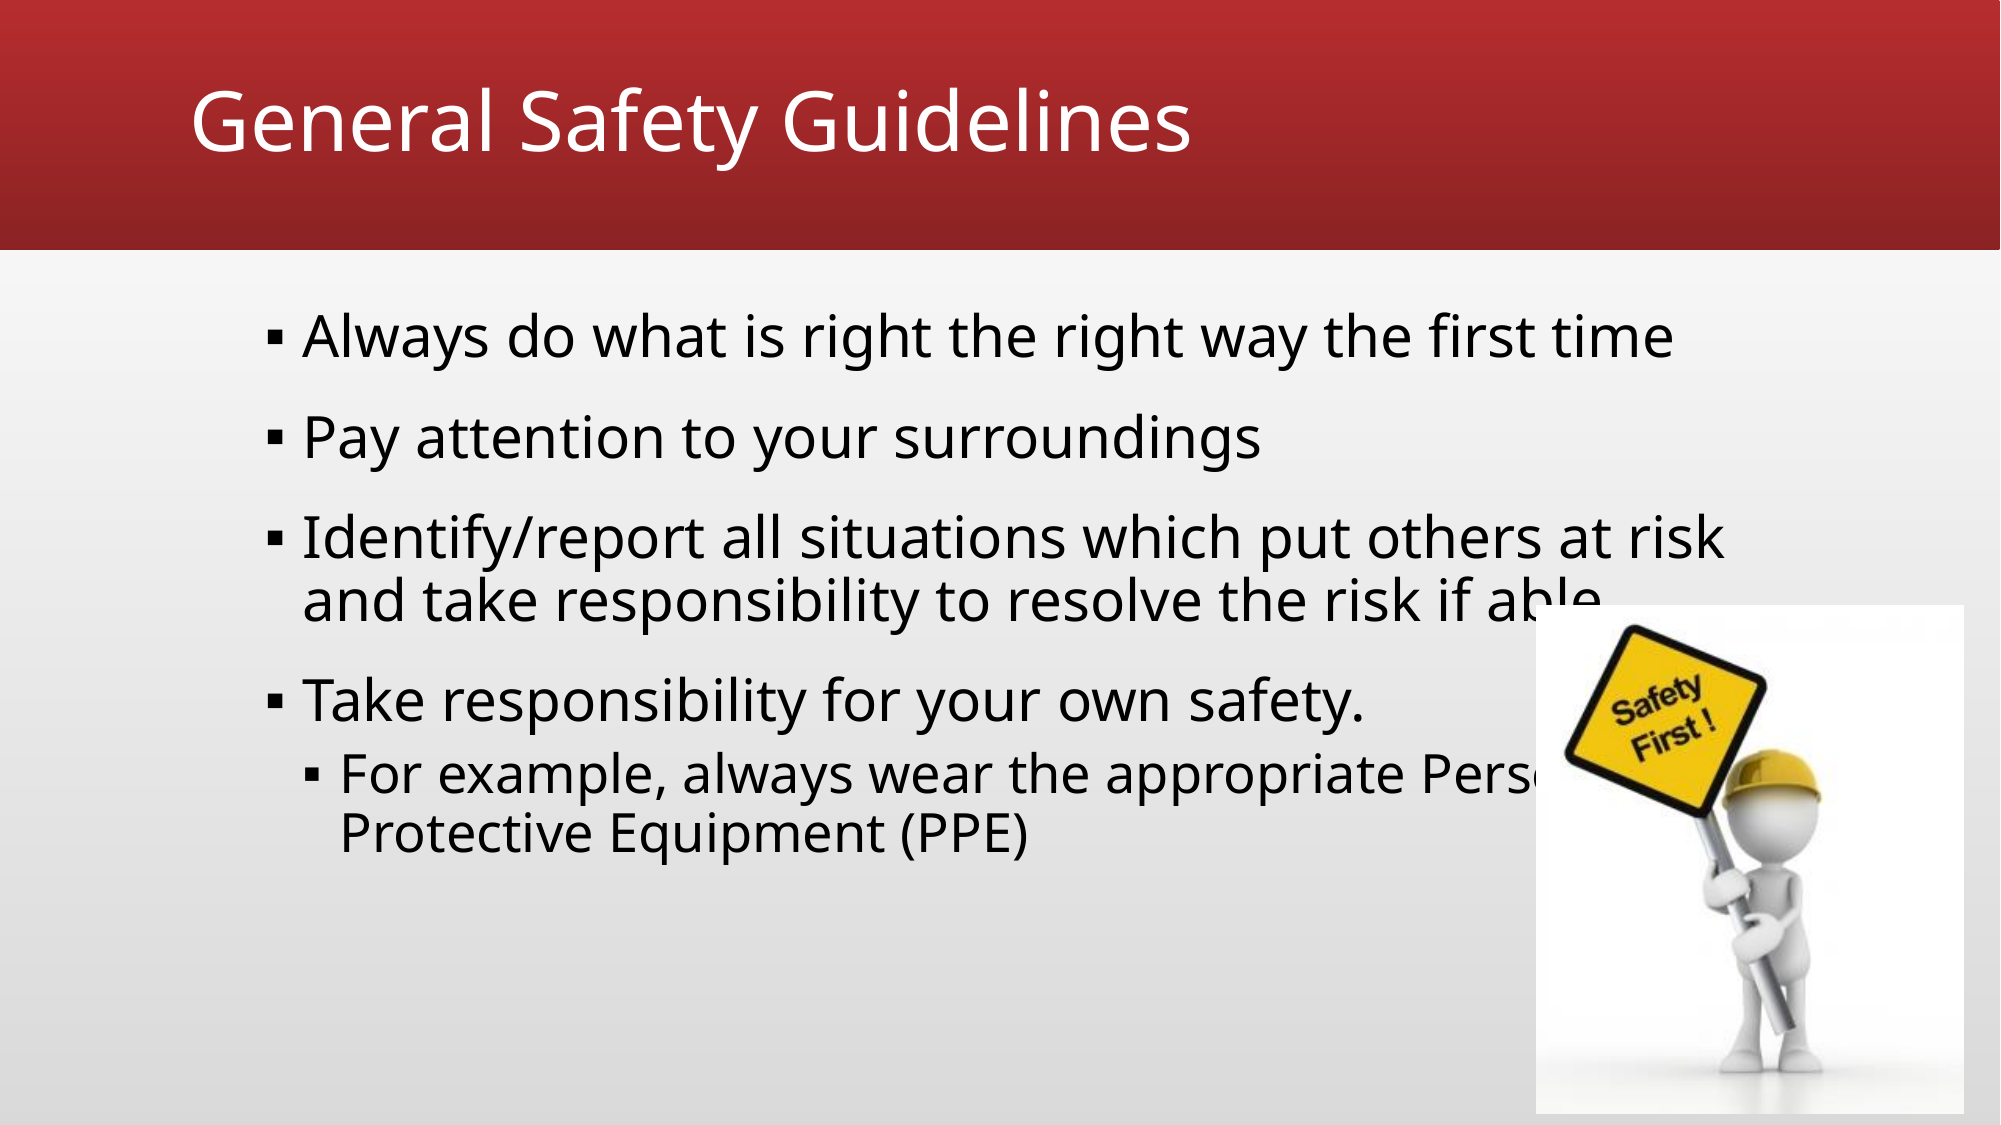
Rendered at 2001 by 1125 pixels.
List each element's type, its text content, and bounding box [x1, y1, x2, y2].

list Always do what is right the right way the first time Pay attention to your surroundings Identify/report all situations which put others at risk and take responsibility to resolve the risk if able Take responsibility for your own safety. For example, always wear the appropriate Personal Protective Equipment (PPE) [249, 299, 1750, 1050]
title General Safety Guidelines [174, 16, 1825, 234]
picture [1536, 605, 1964, 1114]
